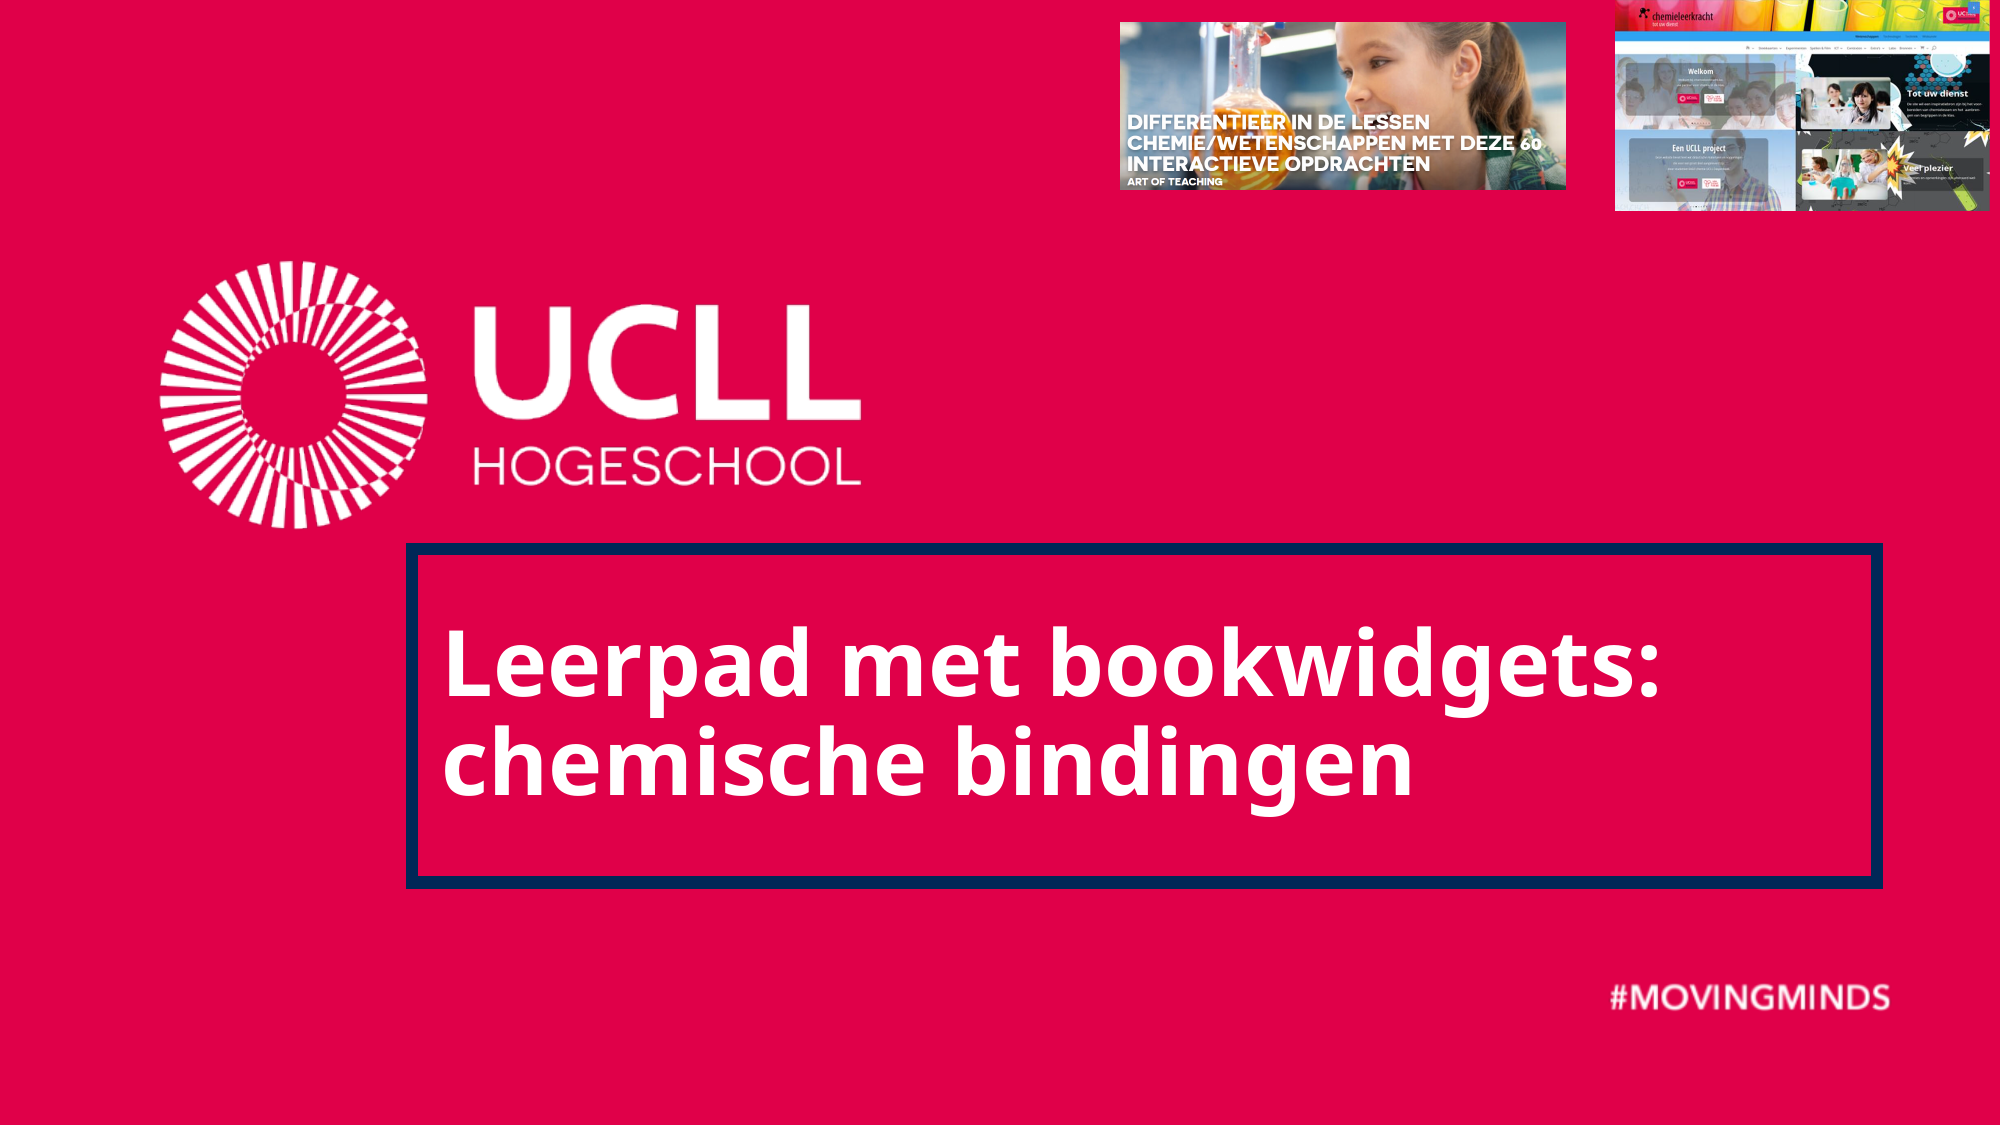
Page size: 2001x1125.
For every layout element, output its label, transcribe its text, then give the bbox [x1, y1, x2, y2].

picture [1614, 0, 1991, 212]
title Leerpad met bookwidgets: chemische bindingen [406, 543, 1883, 889]
picture [1119, 21, 1567, 190]
